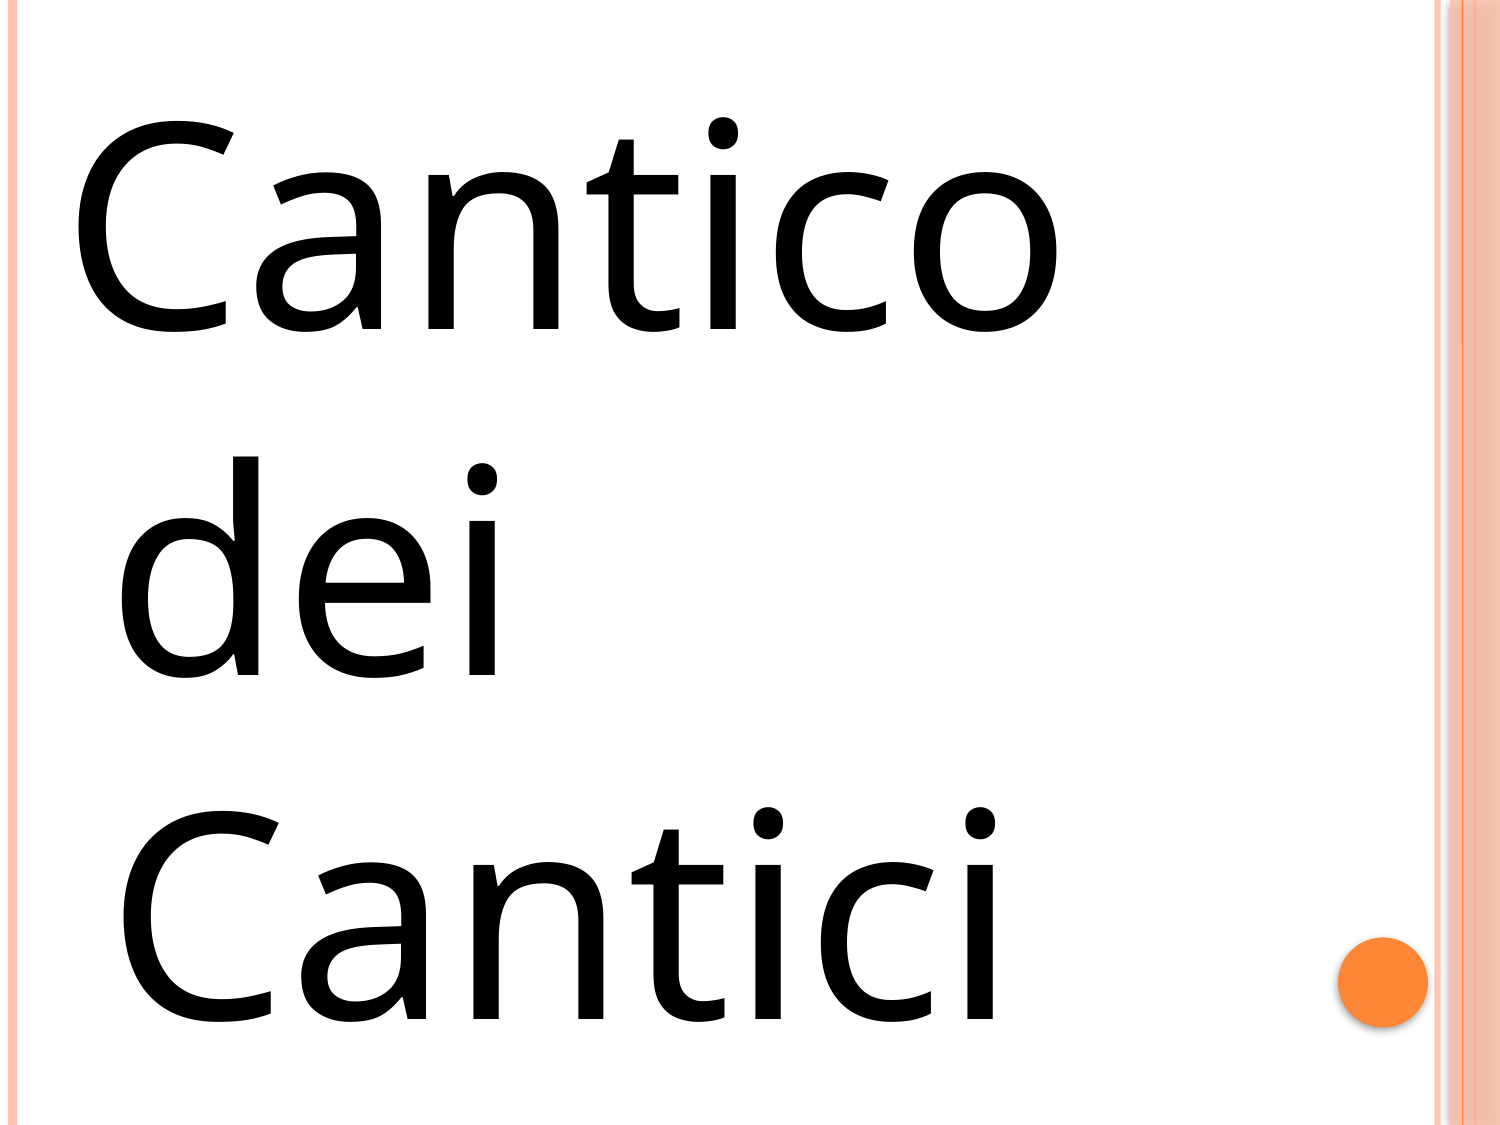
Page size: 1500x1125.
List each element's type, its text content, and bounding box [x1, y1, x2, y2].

list Cantico dei Cantici [46, 35, 1418, 1062]
